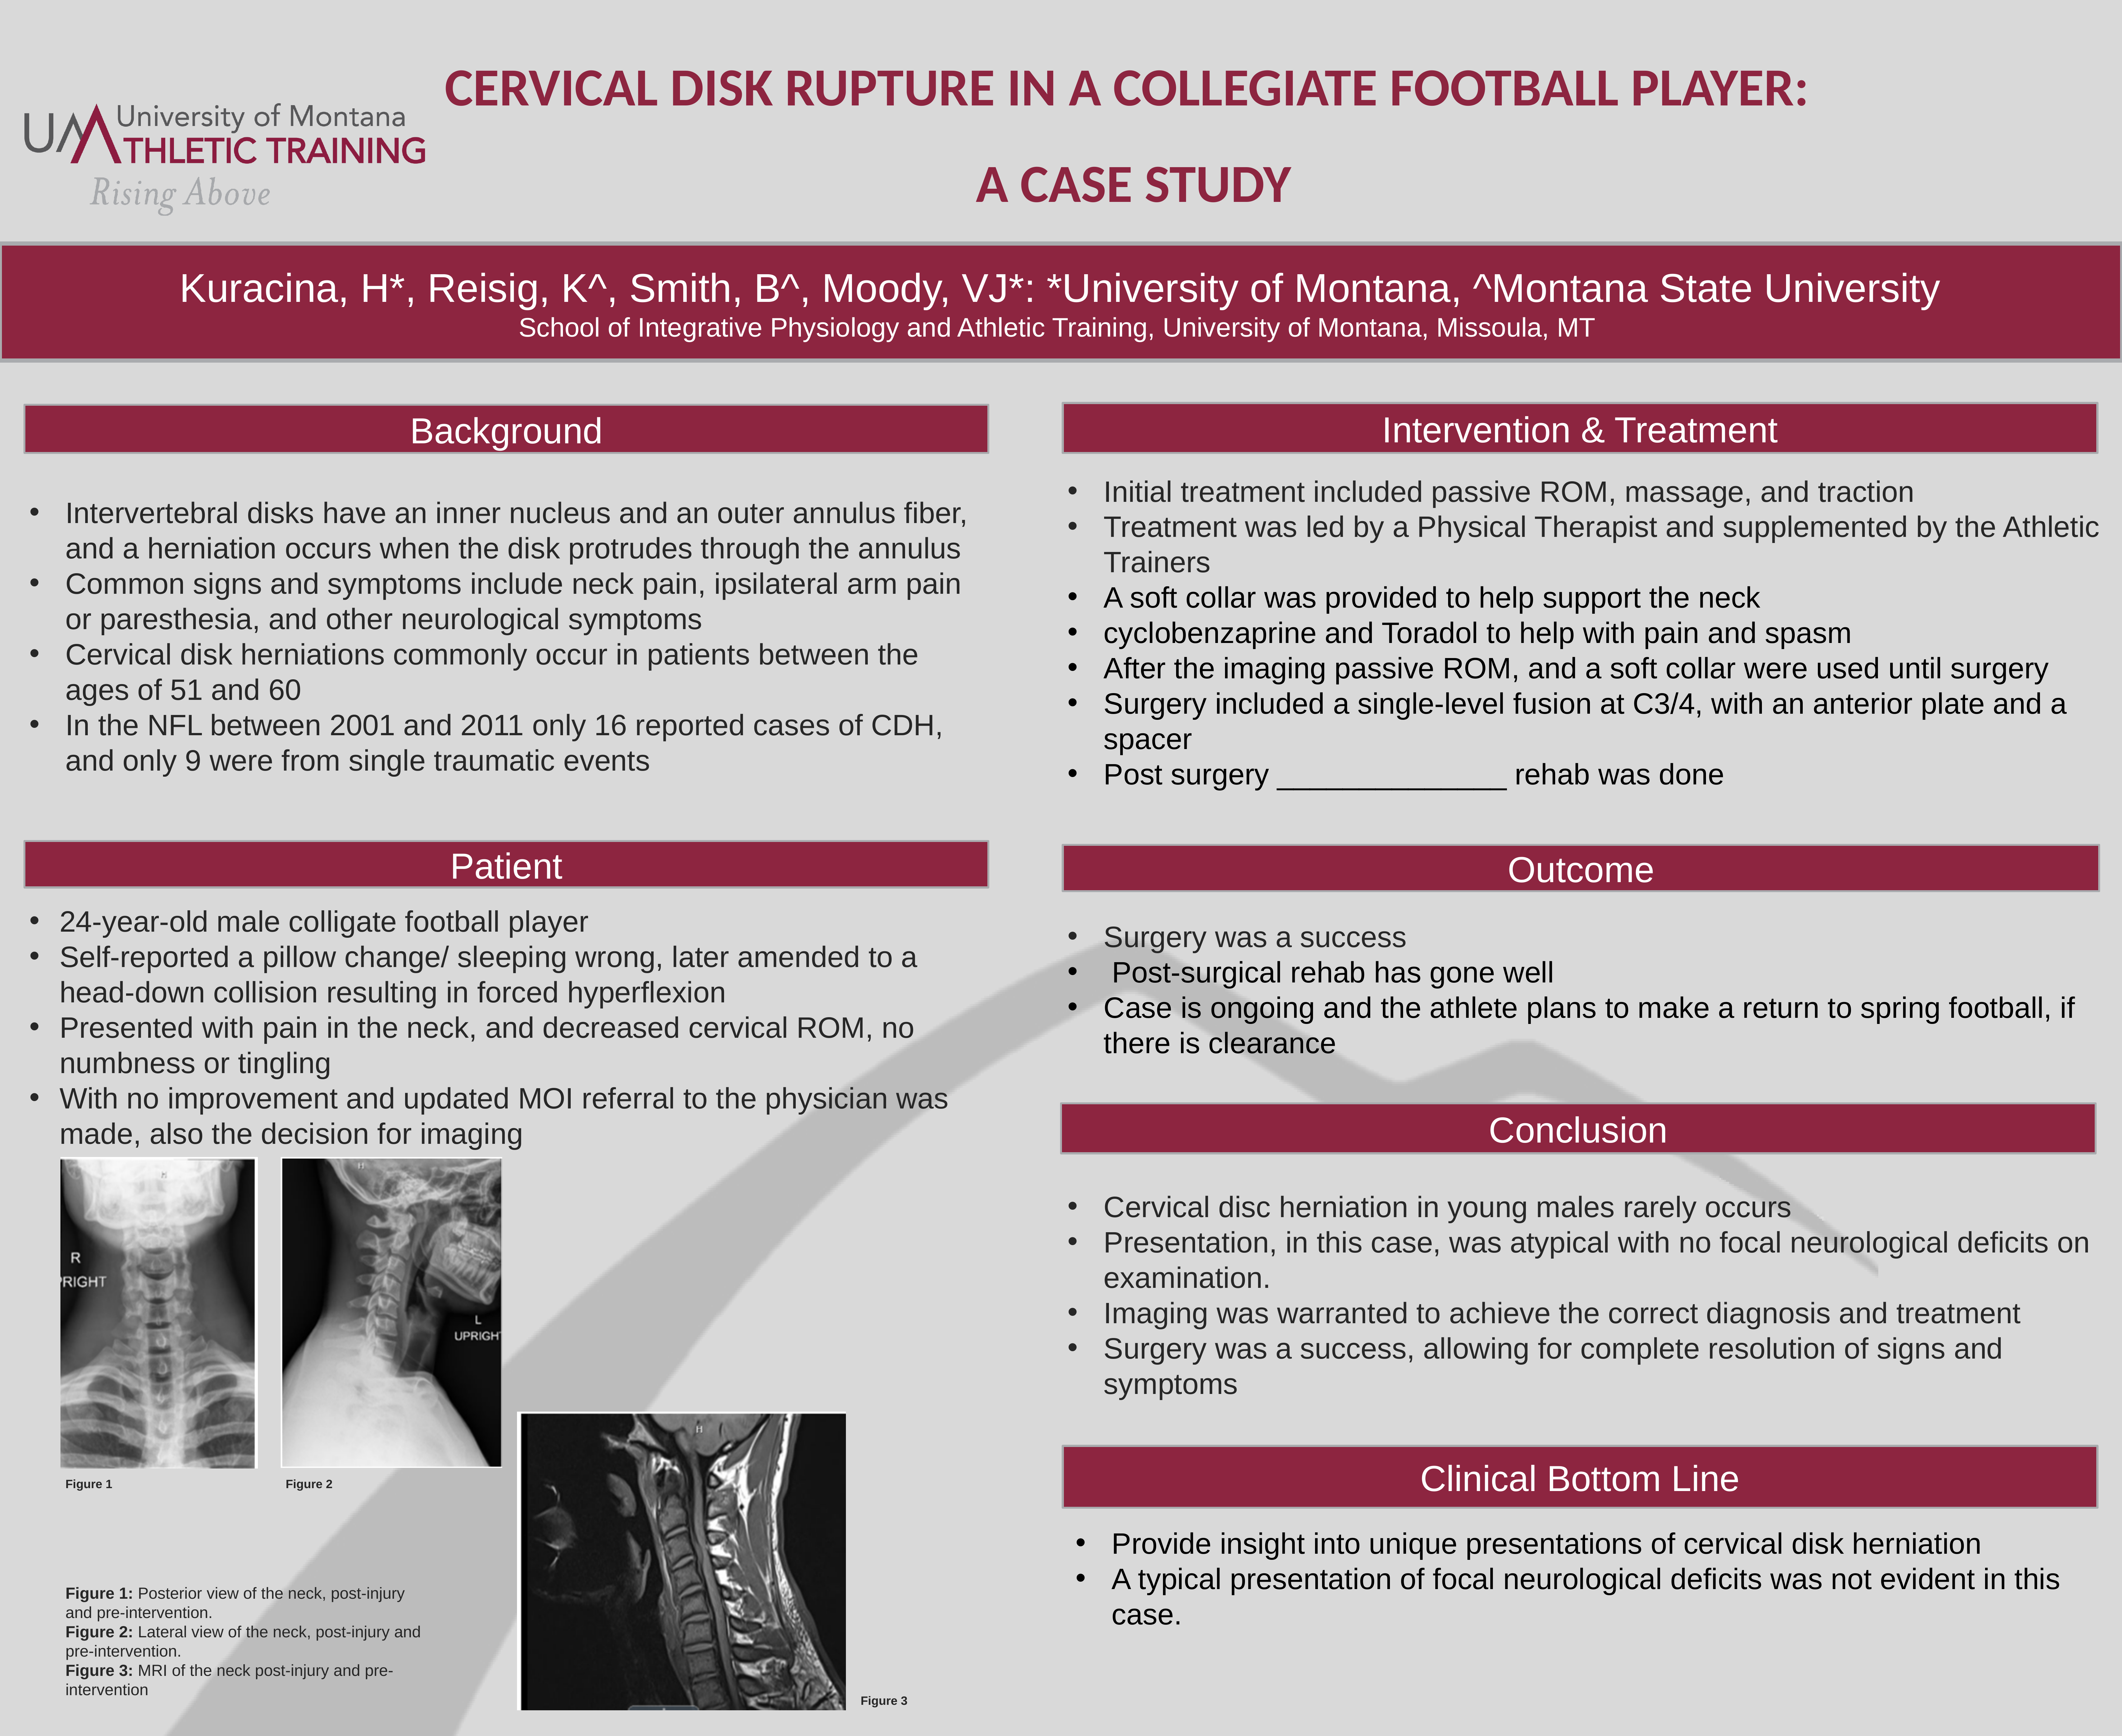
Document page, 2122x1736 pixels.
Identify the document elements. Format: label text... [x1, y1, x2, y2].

text_box Figure 3 [856, 1691, 1053, 1710]
picture [24, 103, 425, 221]
text_box Conclusion [1061, 1103, 2096, 1153]
text_box Surgery was a success Post-surgical rehab has gone well Case is ongoing and the athlete plans to make a return to spring football, if there is clearance [1063, 915, 2122, 1062]
text_box Background [24, 405, 988, 453]
text_box Cervical disc herniation in young males rarely occurs Presentation, in this case, was atypical with no focal neurological deficits on examination. Imaging was warranted to achieve the correct diagnosis and treatment Surgery was a success, allowing for complete resolution of signs and symptoms [1063, 1185, 2122, 1438]
text_box Figure 1 [60, 1474, 258, 1493]
text_box Figure 2 [281, 1474, 478, 1493]
text_box Figure 1: Posterior view of the neck, post-injury and pre-intervention. Figure 2: Lateral view of the neck, post-injury and pre-intervention. Figure 3: MRI of the neck post-injury and pre-intervention [60, 1580, 441, 1701]
picture [281, 1157, 502, 1468]
text_box Patient [24, 841, 988, 888]
text_box Kuracina, H*, Reisig, K^, Smith, B^, Moody, VJ*: *University of Montana, ^Montana State University School of Integrative Physiology and Athletic Training, University of Montana, Missoula, MT [0, 243, 2122, 361]
text_box Initial treatment included passive ROM, massage, and traction Treatment was led by a Physical Therapist and supplemented by the Athletic Trainers A soft collar was provided to help support the neck cyclobenzaprine and Toradol to help with pain and spasm After the imaging passive ROM, and a soft collar were used until surgery Surgery included a single-level fusion at C3/4, with an anterior plate and a spacer Post surgery ______________ rehab was done [1063, 470, 2122, 793]
picture [517, 1412, 846, 1710]
picture [60, 1157, 258, 1469]
text_box Clinical Bottom Line [1063, 1446, 2098, 1508]
text_box Outcome [1063, 845, 2099, 891]
text_box Intervention & Treatment [1063, 403, 2098, 453]
text_box Intervertebral disks have an inner nucleus and an outer annulus fiber, and a herniation occurs when the disk protrudes through the annulus Common signs and symptoms include neck pain, ipsilateral arm pain or paresthesia, and other neurological symptoms Cervical disk herniations commonly occur in patients between the ages of 51 and 60 In the NFL between 2001 and 2011 only 16 reported cases of CDH, and only 9 were from single traumatic events [24, 491, 988, 779]
text_box Provide insight into unique presentations of cervical disk herniation A typical presentation of focal neurological deficits was not evident in this case. [1071, 1522, 2122, 1633]
text_box Cervical Disk Rupture in a Collegiate Football Player: A Case Study [294, 33, 1973, 199]
text_box 24-year-old male colligate football player Self-reported a pillow change/ sleeping wrong, later amended to a head-down collision resulting in forced hyperflexion Presented with pain in the neck, and decreased cervical ROM, no numbness or tingling With no improvement and updated MOI referral to the physician was made, also the decision for imaging [24, 900, 988, 1153]
